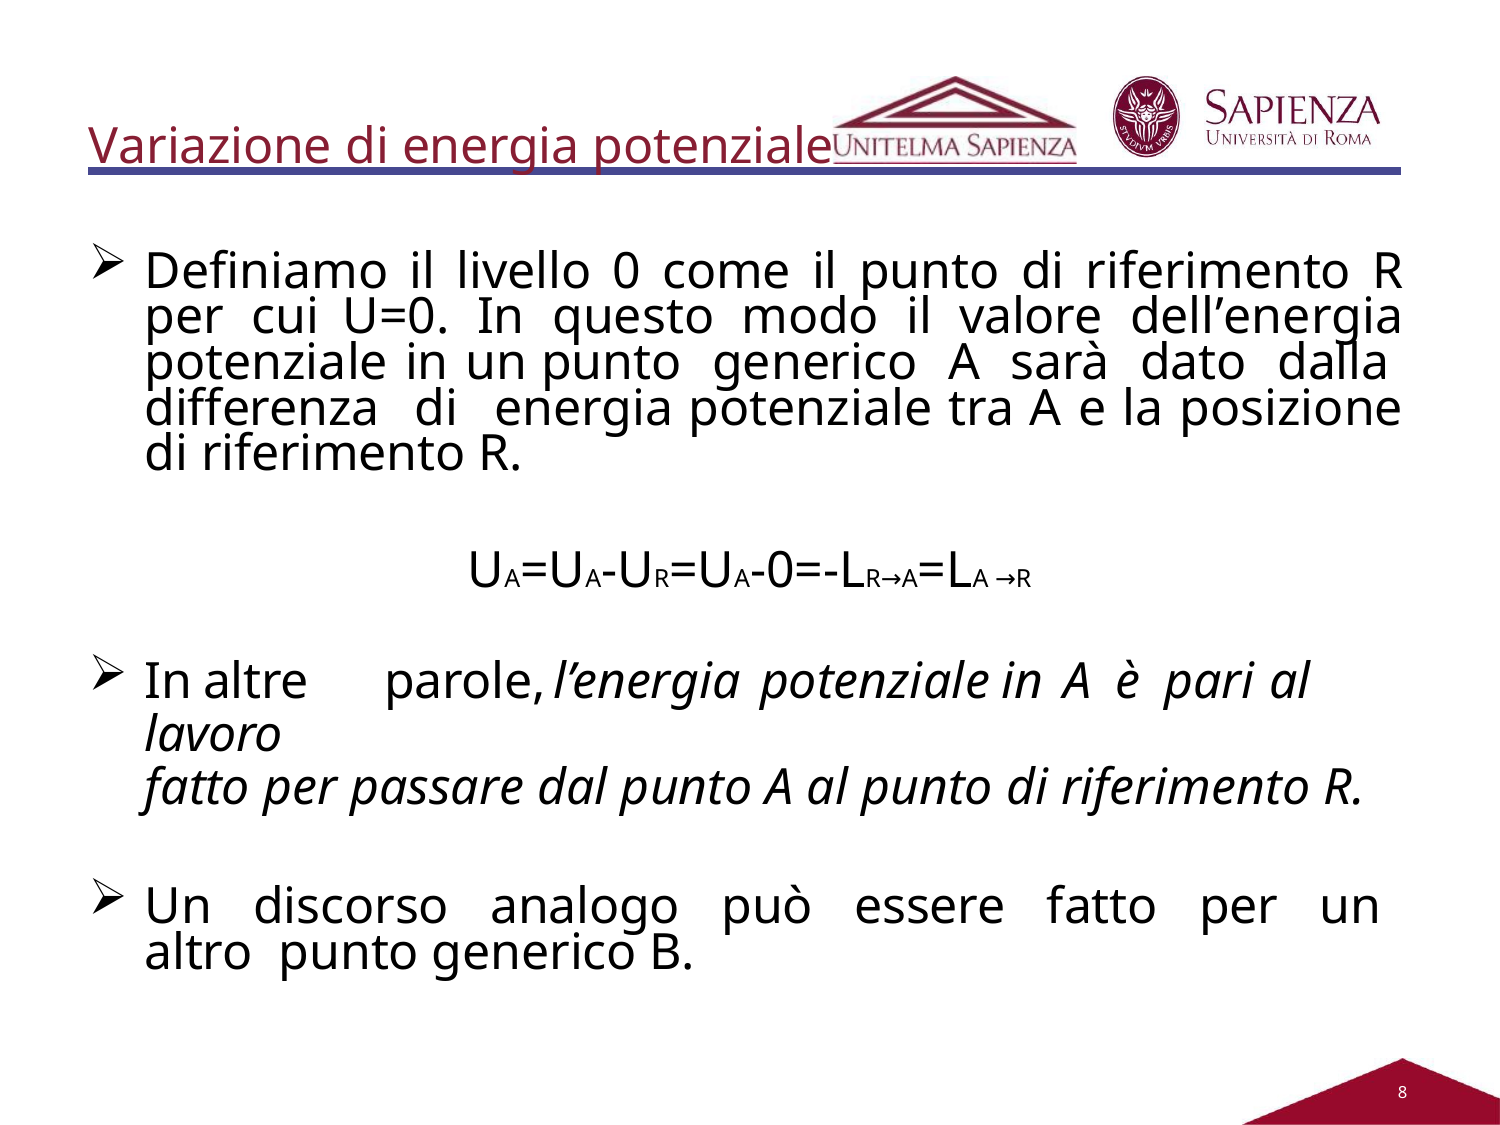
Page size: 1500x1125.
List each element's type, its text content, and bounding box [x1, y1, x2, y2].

picture [832, 76, 1077, 113]
text_box Variazione di energia potenziale Definiamo il livello 0 come il punto di riferimento R per cui U=0. In questo modo il valore dell’energia potenziale in un punto generico A sarà dato dalla differenza di energia potenziale tra A e la posizione di riferimento R. UA=UA-UR=UA-0=-LR→A=LA →R In altre parole, l’energia potenziale in A è pari al lavoro fatto per passare dal punto A al punto di riferimento R. Un discorso analogo può essere fatto per un altro punto generico B. [86, 113, 1404, 979]
picture [1241, 1058, 1500, 1125]
slide_number 2 [1393, 1081, 1422, 1125]
picture [1104, 66, 1414, 164]
